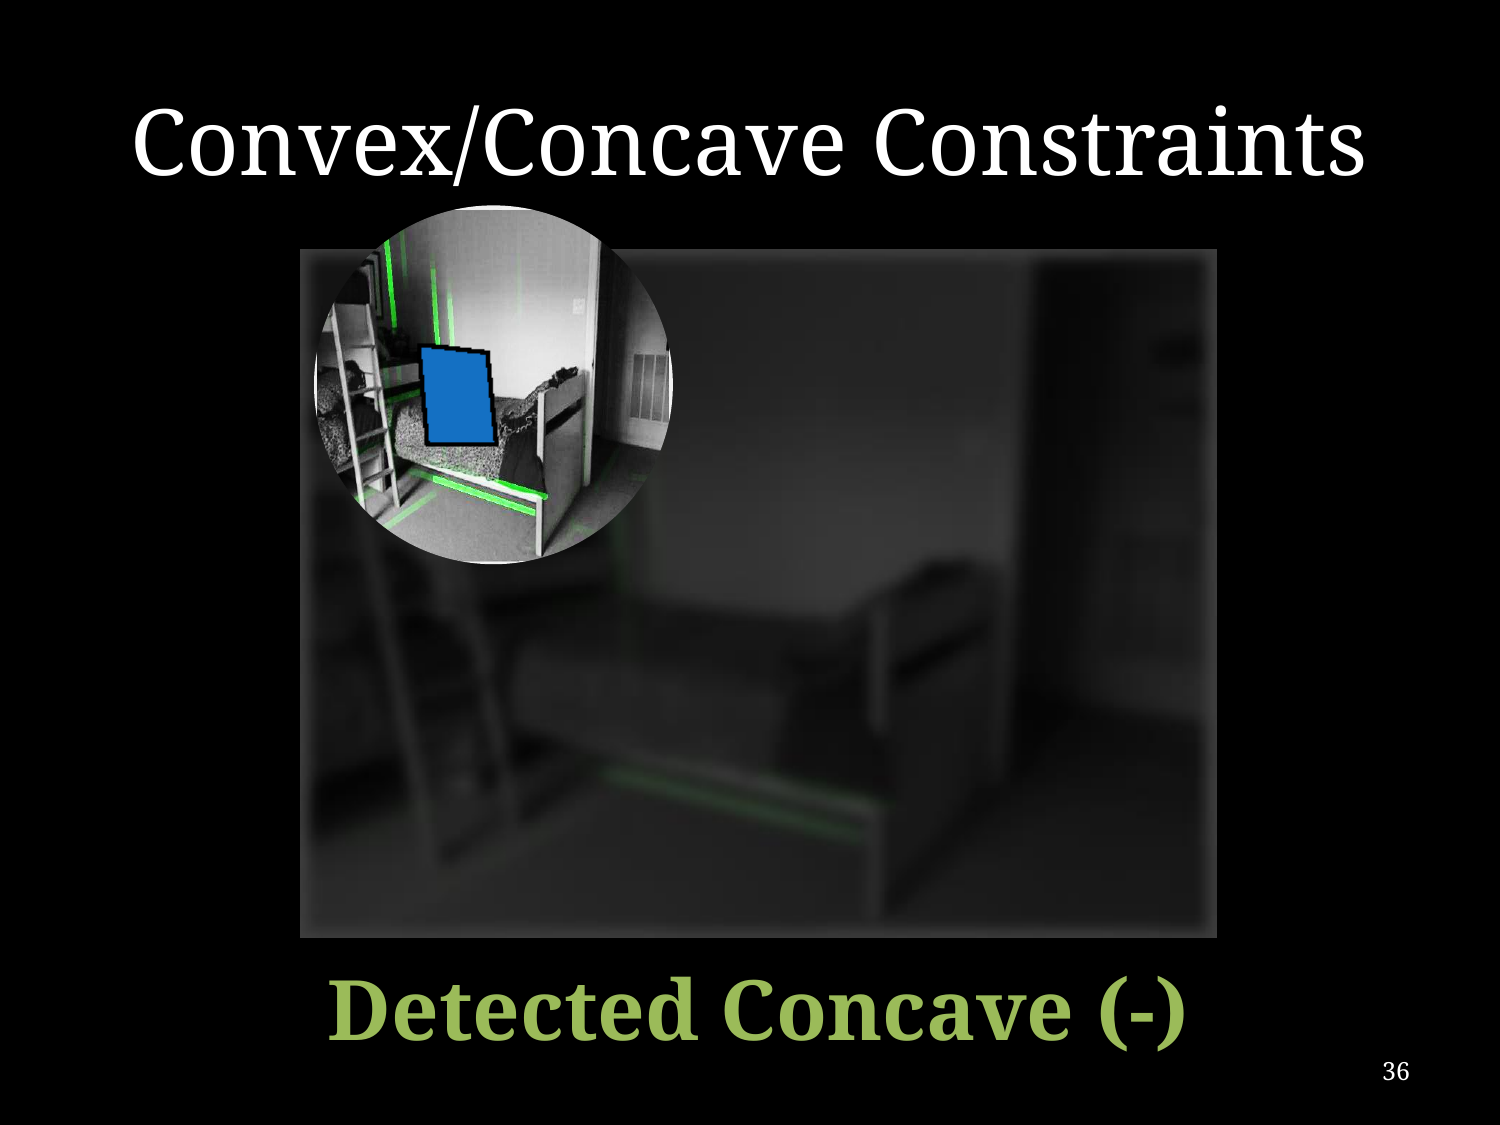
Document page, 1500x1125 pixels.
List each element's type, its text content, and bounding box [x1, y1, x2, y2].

title Convex/Concave Constraints [75, 45, 1425, 233]
text_box Detected Concave (-) [299, 950, 1217, 1065]
slide_number 36 [1074, 1042, 1425, 1103]
picture [299, 205, 1217, 938]
